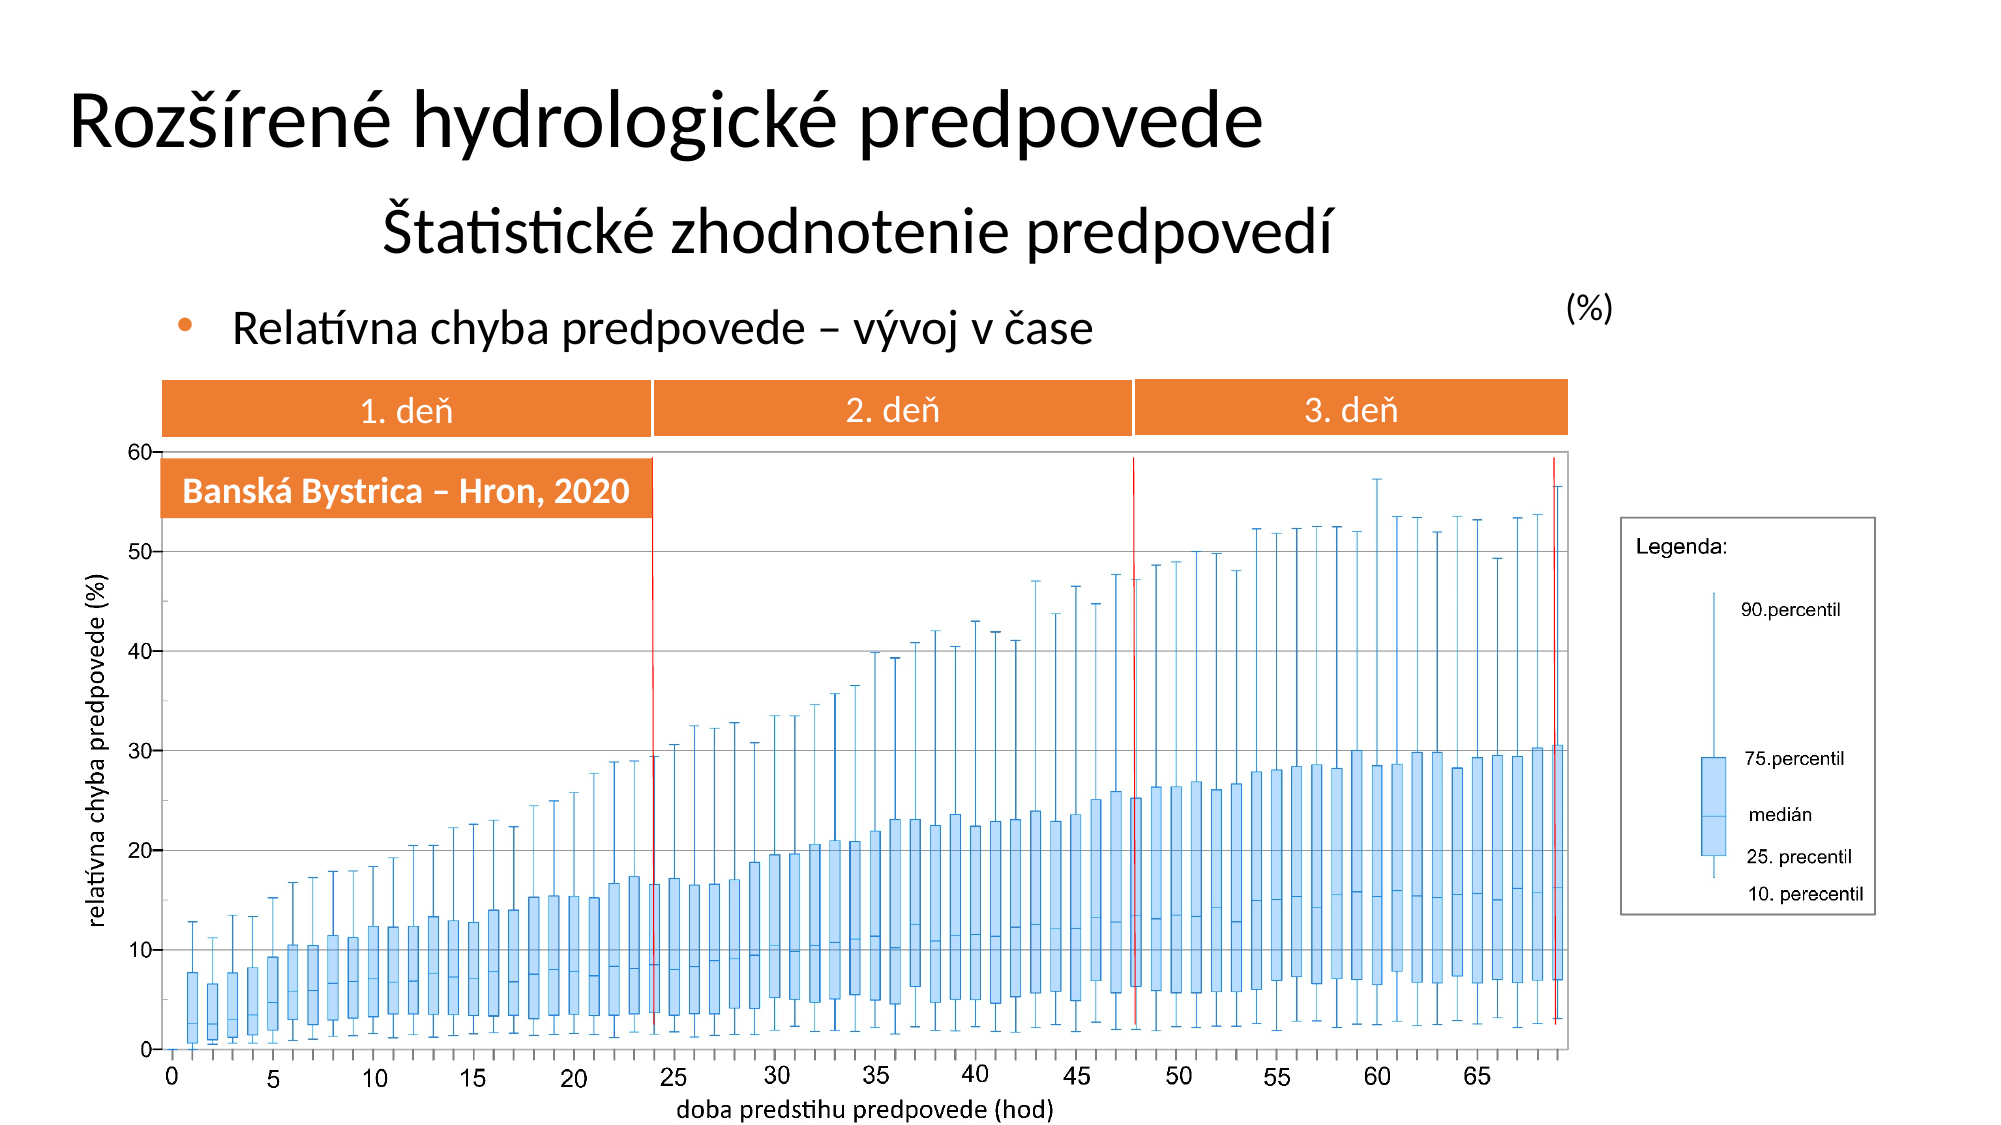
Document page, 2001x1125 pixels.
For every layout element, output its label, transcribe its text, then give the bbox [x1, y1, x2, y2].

picture [77, 439, 1876, 1125]
text_box Relatívna chyba predpovede – vývoj v čase [161, 287, 1110, 362]
title Rozšírené hydrologické predpovede [53, 45, 1343, 196]
text_box 2. deň [651, 376, 1135, 439]
text_box Štatistické zhodnotenie predpovedí [363, 190, 1947, 274]
text_box 1. deň [159, 377, 651, 439]
text_box 3. deň [1132, 376, 1571, 438]
